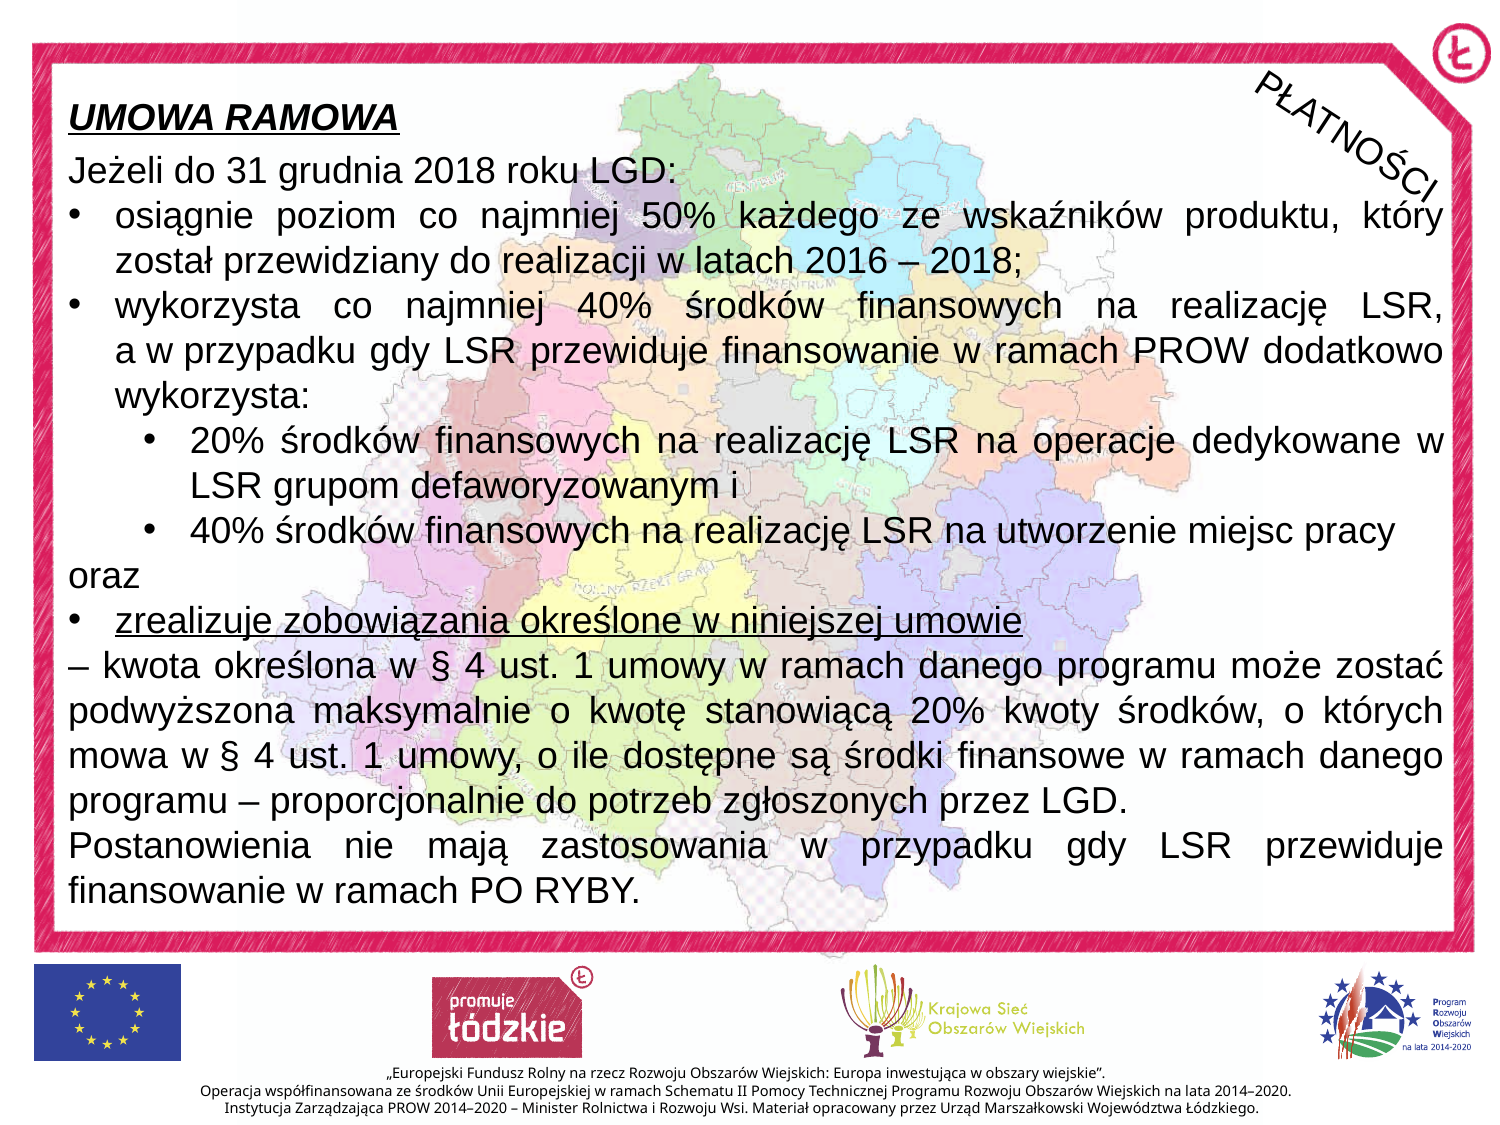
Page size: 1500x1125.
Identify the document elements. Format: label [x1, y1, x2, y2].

text_box [185, 1071, 232, 1124]
text_box [1265, 1071, 1307, 1124]
picture [31, 0, 1491, 1125]
